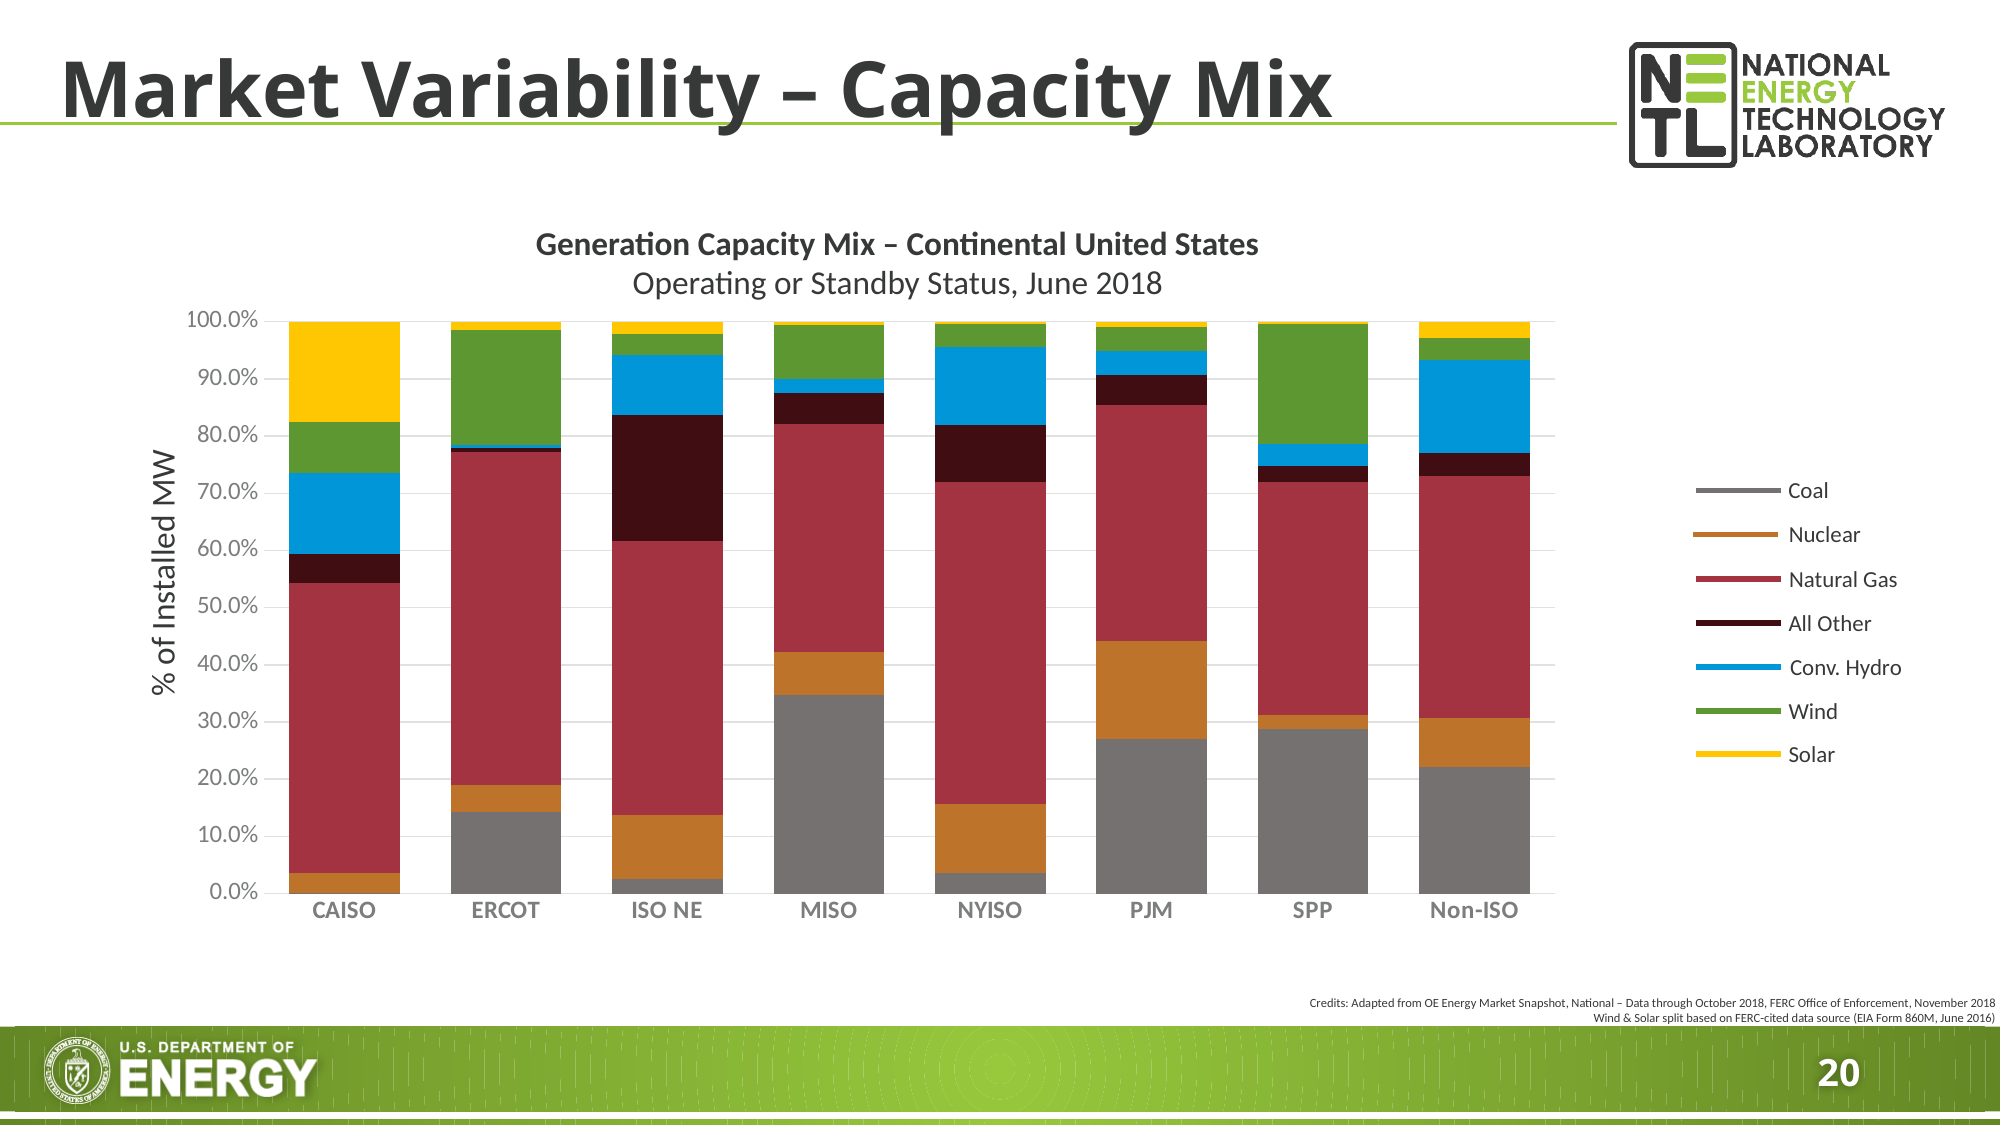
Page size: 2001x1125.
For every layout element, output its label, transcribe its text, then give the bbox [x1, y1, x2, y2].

picture [1629, 142, 1945, 168]
text_box % of Installed MW [133, 311, 184, 835]
picture [44, 1037, 324, 1104]
chart [184, 305, 1580, 963]
text_box Credits: Adapted from OE Energy Market Snapshot, National – Data through October 2018, FERC Office of Enforcement, November 2018 Wind & Solar split based on FERC-cited data source (EIA Form 860M, June 2016) [1104, 987, 2000, 1032]
title Market Variability – Capacity Mix [44, 42, 1945, 142]
text_box Generation Capacity Mix – Continental United States Operating or Standby Status, June 2018 [332, 214, 1464, 305]
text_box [1693, 468, 1920, 774]
